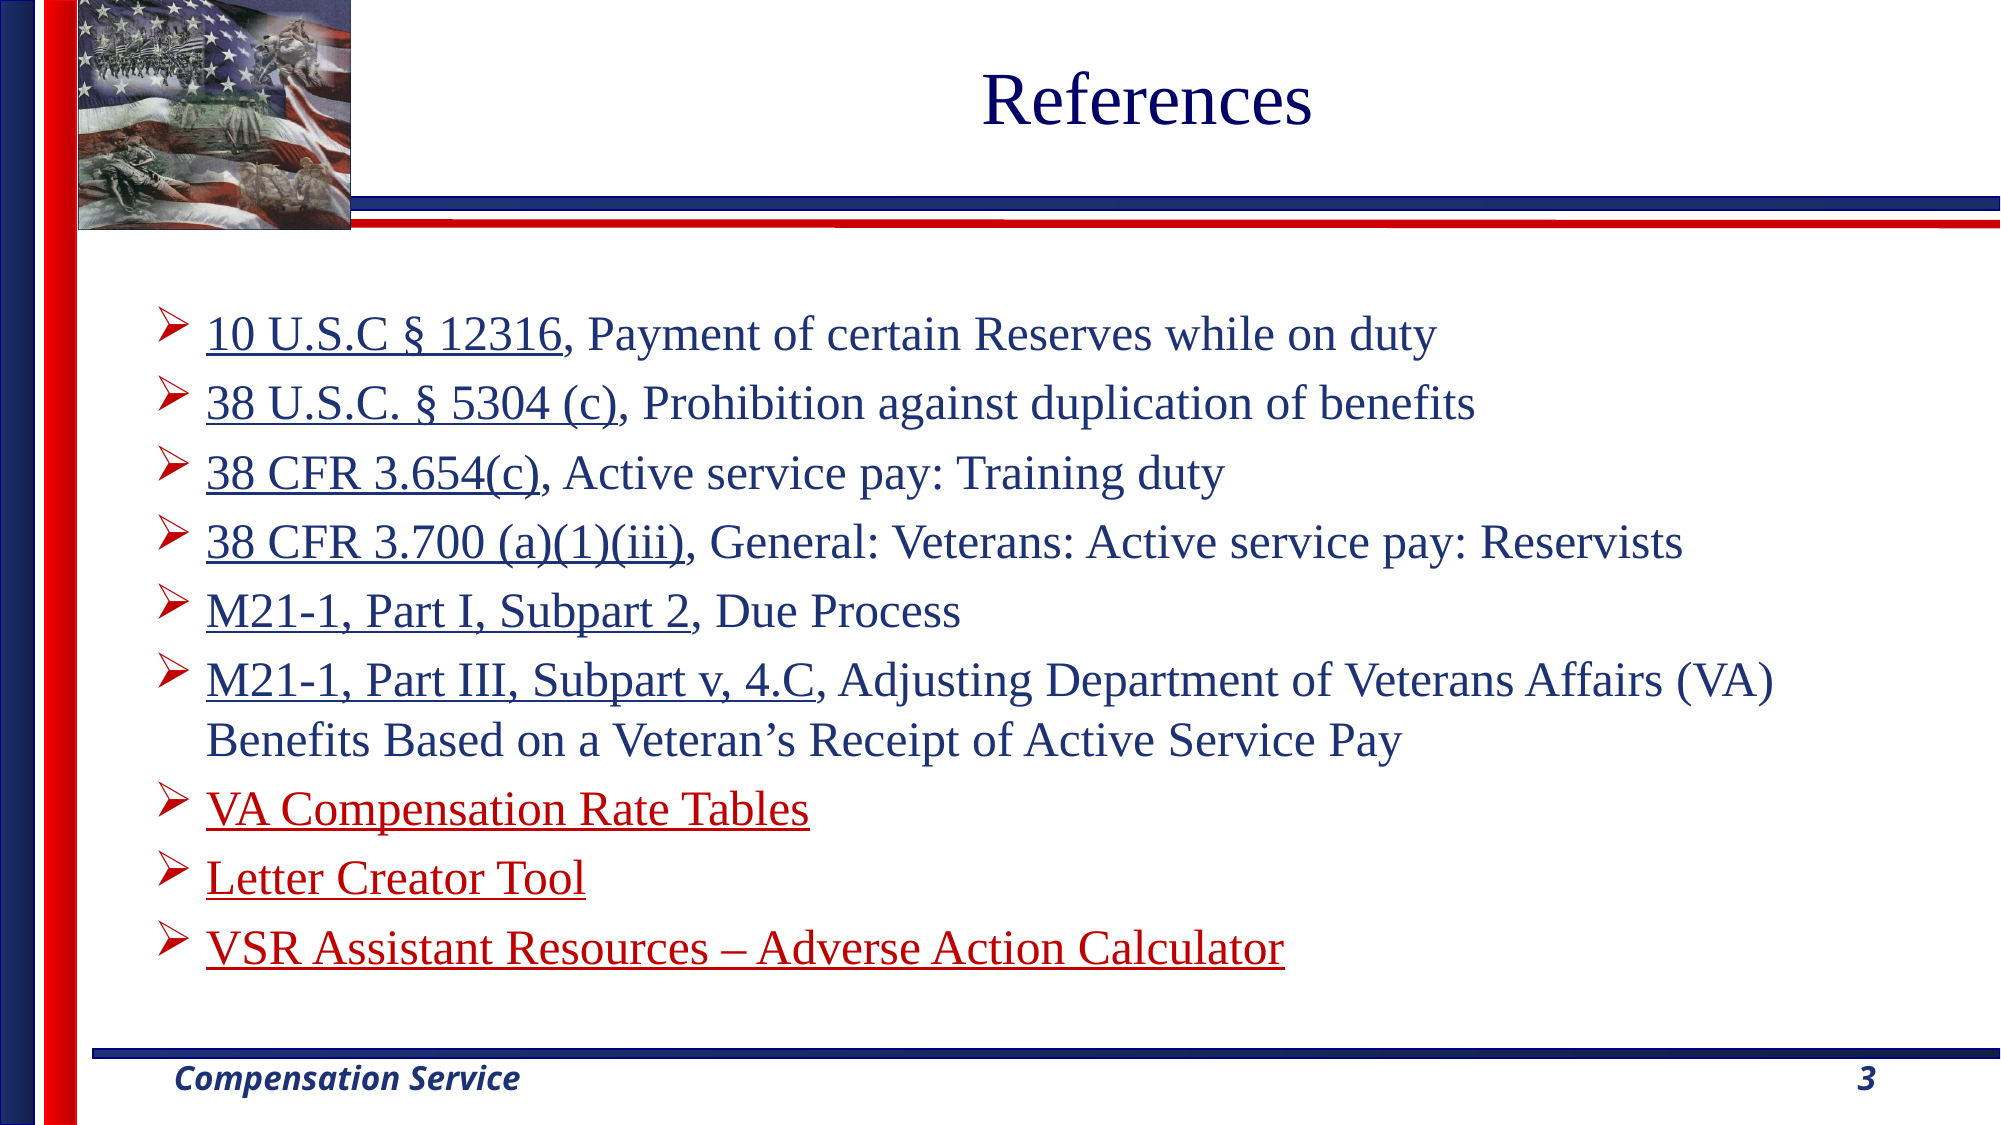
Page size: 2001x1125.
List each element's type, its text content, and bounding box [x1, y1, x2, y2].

picture [78, 0, 351, 230]
title References [350, 0, 1946, 190]
slide_number 3 [1733, 1042, 2000, 1118]
list 10 U.S.C § 12316, Payment of certain Reserves while on duty 38 U.S.C. § 5304 (c), Prohibition against duplication of benefits 38 CFR 3.654(c), Active service pay: Training duty 38 CFR 3.700 (a)(1)(iii), General: Veterans: Active service pay: Reservists M21-1, Part I, Subpart 2, Due Process M21-1, Part III, Subpart v, 4.C, Adjusting Department of Veterans Affairs (VA) Benefits Based on a Veteran’s Receipt of Active Service Pay VA Compensation Rate Tables Letter Creator Tool VSR Assistant Resources – Adverse Action Calculator [138, 293, 1935, 993]
